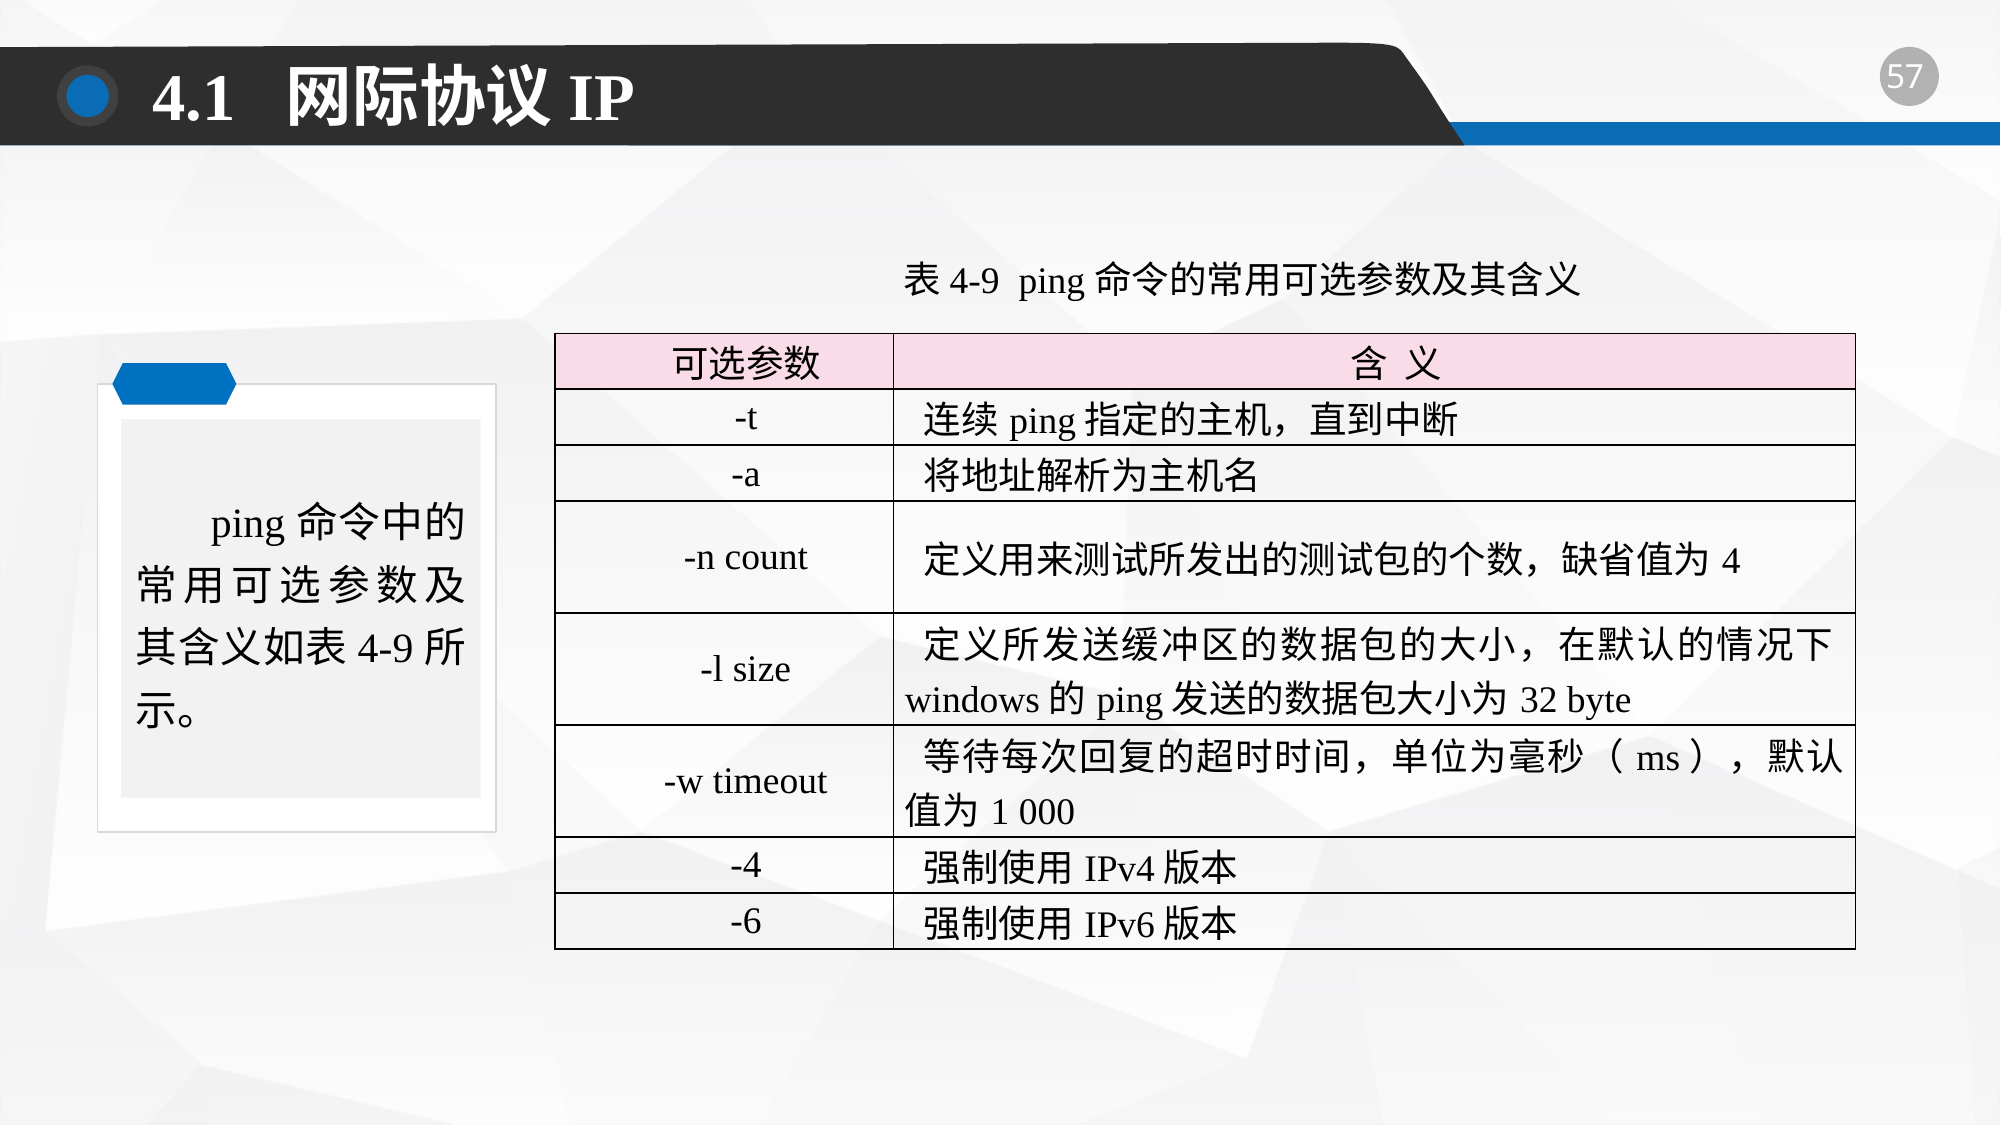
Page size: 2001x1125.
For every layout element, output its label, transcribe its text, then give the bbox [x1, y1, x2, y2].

table_cell -t [556, 390, 893, 444]
table_header 可选参数 [556, 334, 893, 388]
table_cell 定义用来测试所发出的测试包的个数，缺省值为4 [894, 502, 1855, 612]
table_cell -n count [556, 502, 893, 612]
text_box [97, 362, 497, 833]
table_cell 等待每次回复的超时时间，单位为毫秒（ms），默认值为1 000 [894, 726, 1855, 836]
table_cell -4 [556, 838, 893, 892]
text_box 4.1 网际协议IP [137, 42, 1094, 156]
table_cell 定义所发送缓冲区的数据包的大小，在默认的情况下windows的ping发送的数据包大小为32 byte [894, 614, 1855, 724]
table_cell 强制使用IPv4版本 [894, 838, 1855, 892]
table_header 含 义 [894, 334, 1855, 388]
table_cell -6 [556, 894, 893, 948]
text_box 表4-9 ping命令的常用可选参数及其含义 [402, 237, 2000, 309]
table_cell 将地址解析为主机名 [894, 446, 1855, 500]
table_cell 连续ping指定的主机，直到中断 [894, 390, 1855, 444]
table_cell -w timeout [556, 726, 893, 836]
picture [0, 0, 2001, 1125]
table_cell -a [556, 446, 893, 500]
table_cell -l size [556, 614, 893, 724]
table_cell 强制使用IPv6版本 [894, 894, 1855, 948]
